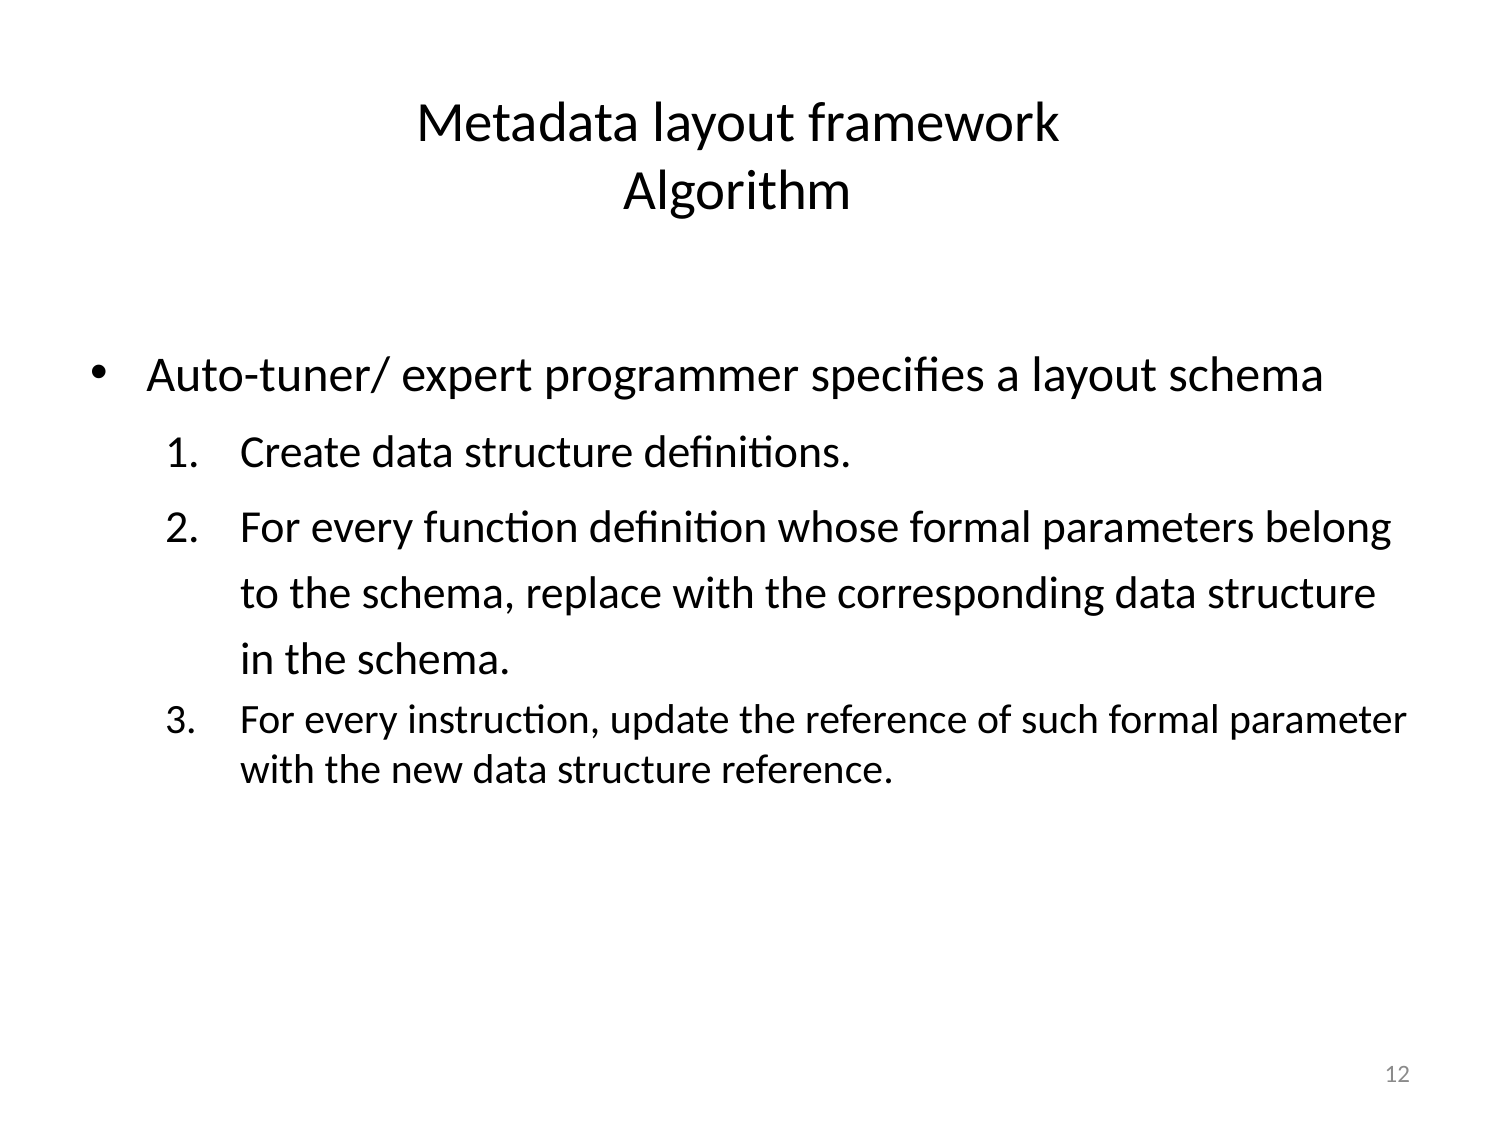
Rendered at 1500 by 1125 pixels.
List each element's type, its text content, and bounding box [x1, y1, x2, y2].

list Auto-tuner/ expert programmer specifies a layout schema Create data structure definitions. For every function definition whose formal parameters belong to the schema, replace with the corresponding data structure in the schema. For every instruction, update the reference of such formal parameter with the new data structure reference. [75, 333, 1425, 967]
slide_number 12 [1074, 1042, 1425, 1103]
title Metadata layout framework Algorithm [63, 76, 1414, 230]
